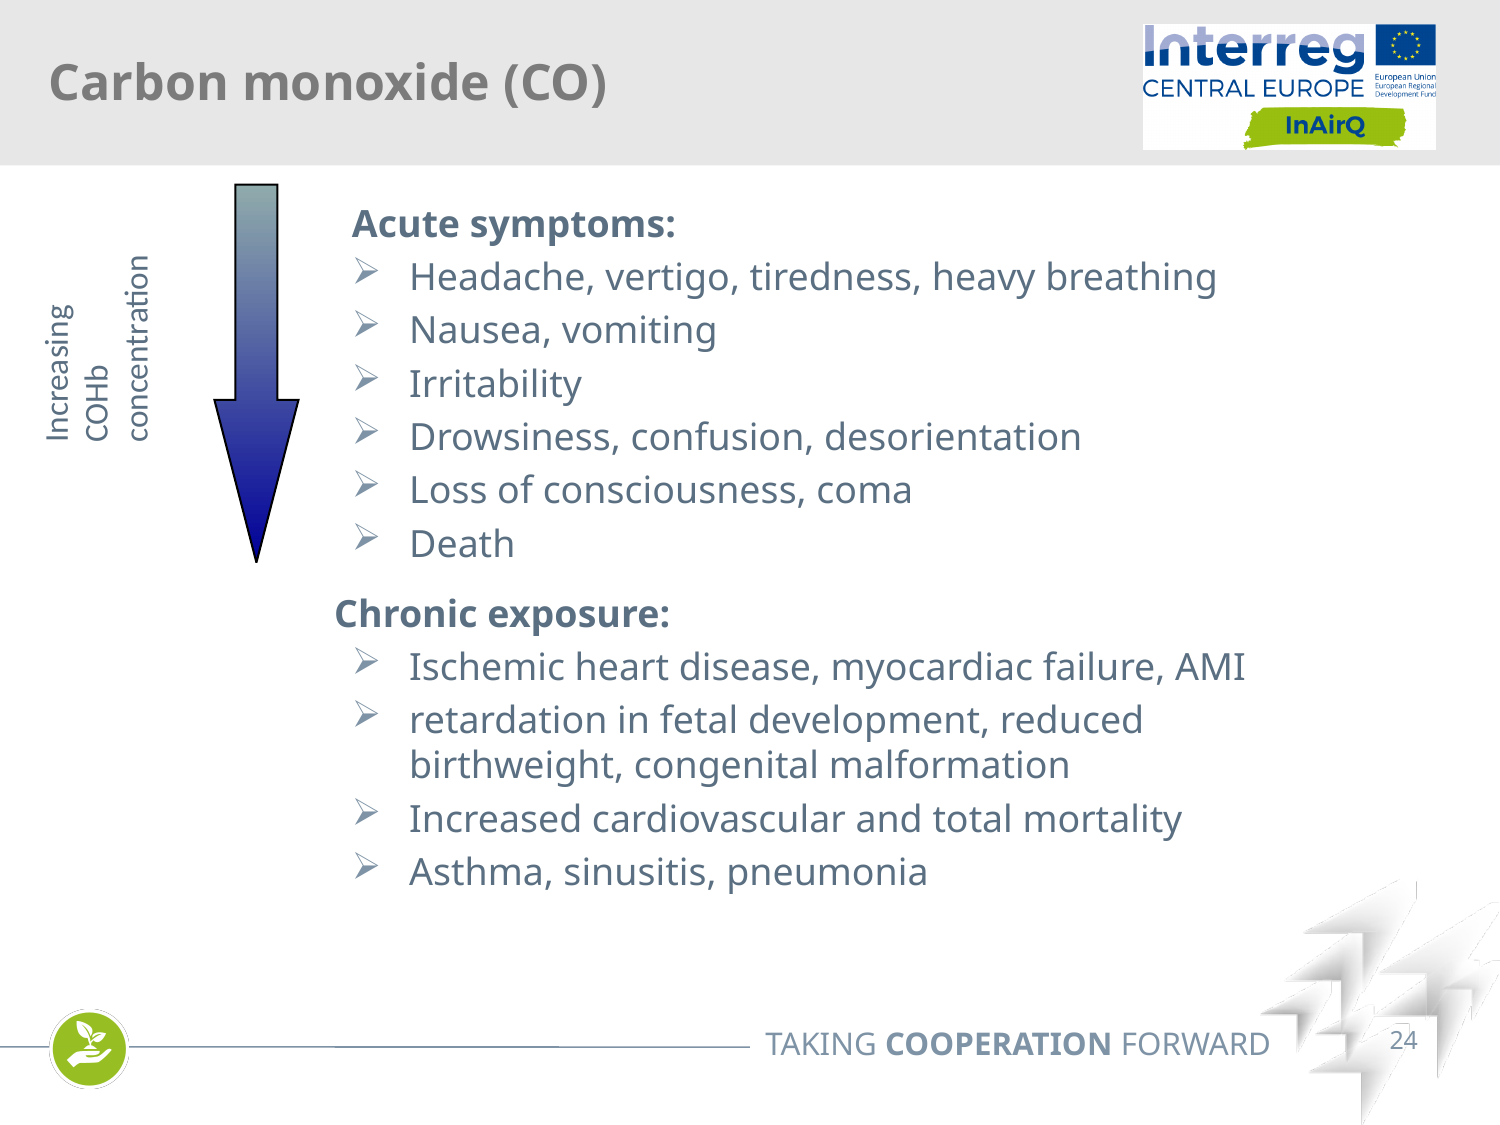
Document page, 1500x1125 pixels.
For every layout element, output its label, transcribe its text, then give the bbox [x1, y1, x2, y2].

picture [49, 1009, 129, 1089]
text_box [227, 184, 299, 563]
picture [1260, 878, 1500, 1125]
picture [1143, 24, 1436, 150]
text_box Acute symptoms: Headache, vertigo, tiredness, heavy breathing Nausea, vomiting Irritability Drowsiness, confusion, desorientation Loss of consciousness, coma Death Chronic exposure: Ischemic heart disease, myocardiac failure, AMI retardation in fetal development, reduced birthweight, congenital malformation Increased cardiovascular and total mortality Asthma, sinusitis, pneumonia [319, 184, 1381, 1019]
text_box Carbon monoxide (CO) [0, 24, 750, 137]
text_box Increasing COHb concentration [19, 238, 238, 451]
